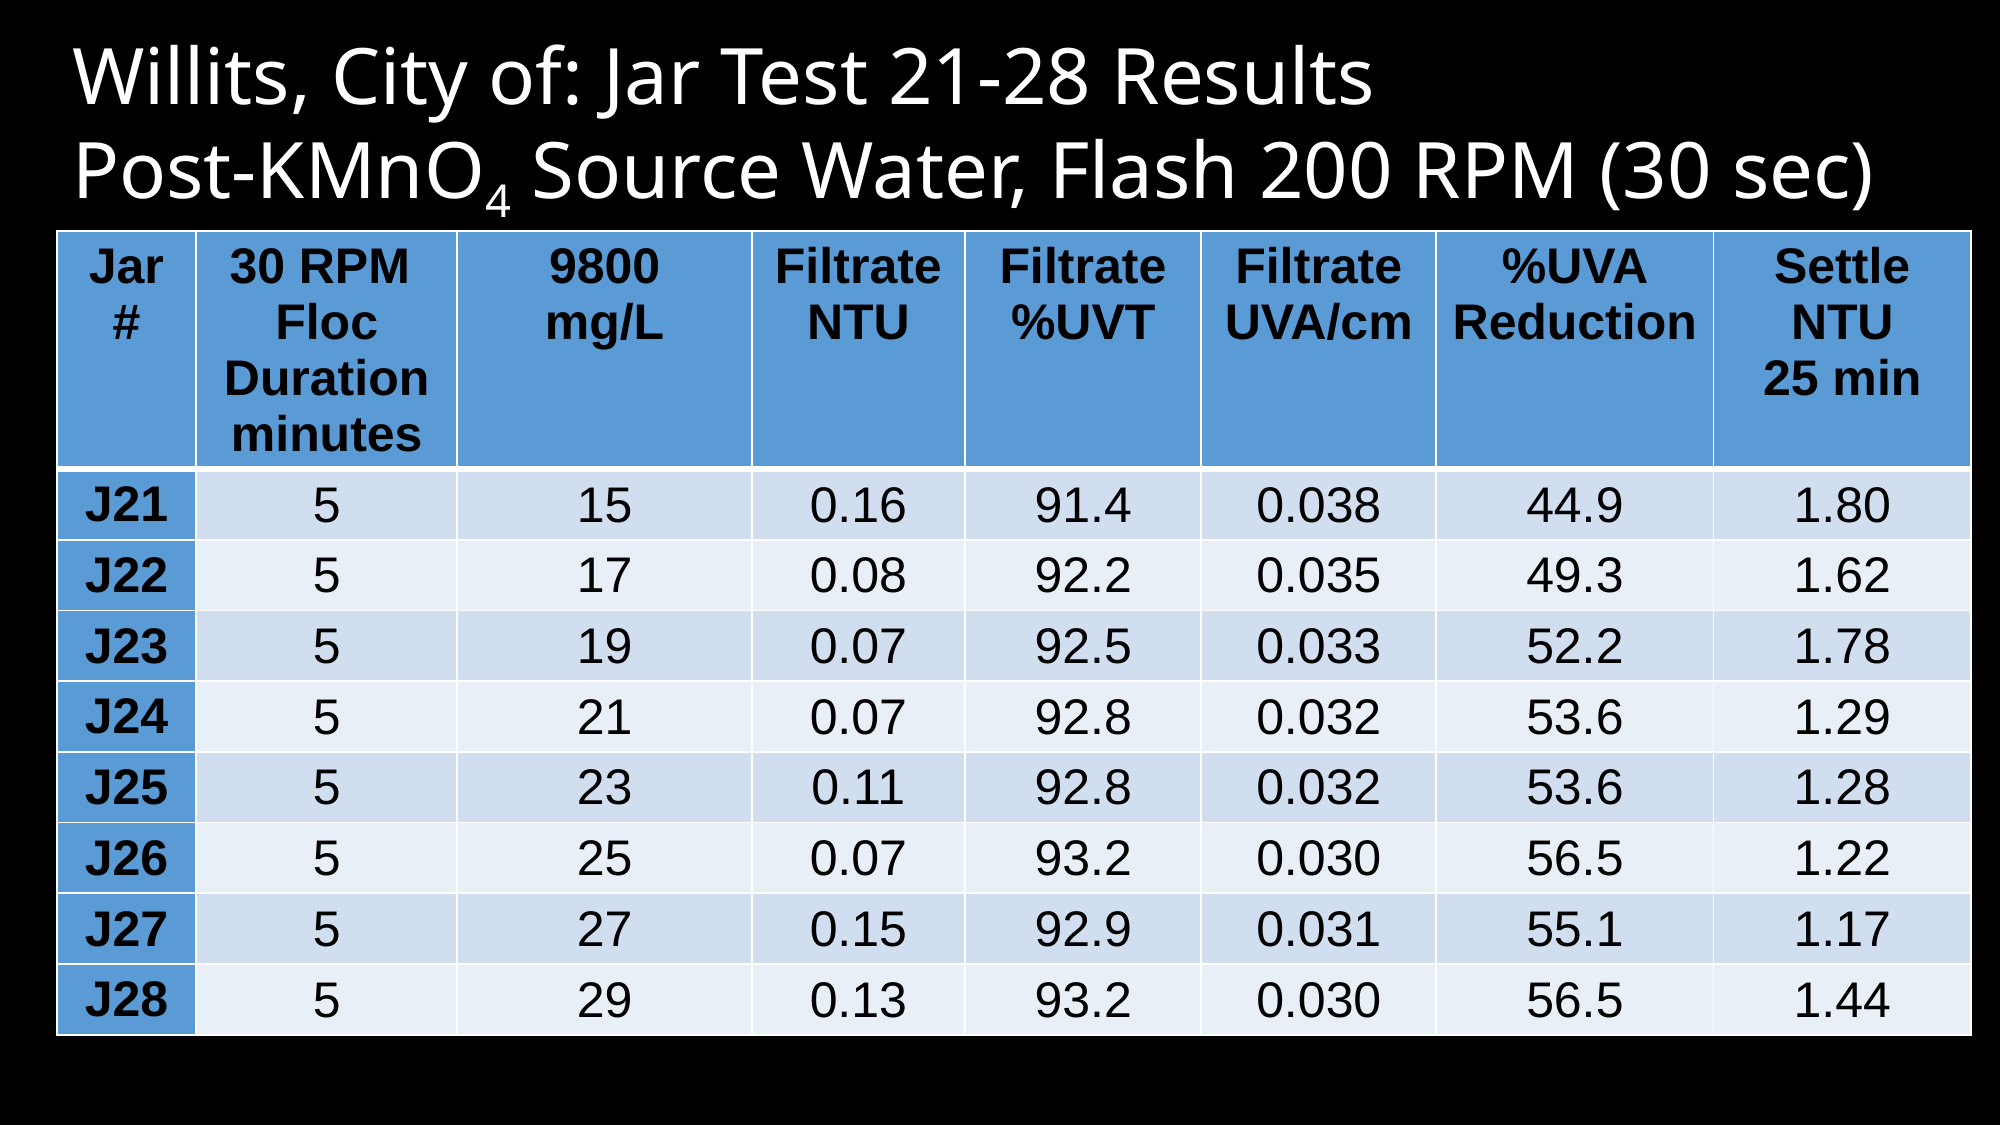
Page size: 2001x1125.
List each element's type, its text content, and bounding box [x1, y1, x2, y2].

table_cell J22 [58, 541, 195, 610]
table_cell 5 [197, 823, 456, 892]
table_cell J25 [58, 753, 195, 822]
table_header Jar # [58, 232, 195, 466]
table_cell J23 [58, 611, 195, 680]
table_cell 1.17 [1714, 894, 1970, 963]
table_cell 0.035 [1202, 541, 1435, 610]
table_cell 52.2 [1437, 611, 1713, 680]
table_header Settle NTU 25 min [1714, 232, 1970, 466]
table_cell 1.28 [1714, 753, 1970, 822]
table_cell 15 [458, 472, 751, 539]
table_header 9800 mg/L [458, 232, 751, 466]
table_cell J27 [58, 894, 195, 963]
title Willits, City of: Jar Test 21-28 Results Post-KMnO4 Source Water, Flash 200 RPM (30 sec) [56, 18, 1904, 230]
table_cell 23 [458, 753, 751, 822]
table_cell 92.9 [966, 894, 1200, 963]
table_cell J21 [58, 472, 195, 539]
table_cell 5 [197, 682, 456, 751]
table_cell 5 [197, 965, 456, 1034]
table_cell 91.4 [966, 472, 1200, 539]
table_cell 92.8 [966, 753, 1200, 822]
table_cell 0.030 [1202, 965, 1435, 1034]
table_cell 56.5 [1437, 965, 1713, 1034]
table_cell 29 [458, 965, 751, 1034]
table_cell 1.29 [1714, 682, 1970, 751]
table_cell J24 [58, 682, 195, 751]
table_cell 0.07 [753, 611, 964, 680]
table_cell 92.2 [966, 541, 1200, 610]
table_cell J26 [58, 823, 195, 892]
table_cell 0.032 [1202, 682, 1435, 751]
table_cell 92.5 [966, 611, 1200, 680]
table_cell 56.5 [1437, 823, 1713, 892]
table_cell 25 [458, 823, 751, 892]
table_cell 0.11 [753, 753, 964, 822]
table_cell 0.07 [753, 823, 964, 892]
table_header Filtrate UVA/cm [1202, 232, 1435, 466]
table_cell 53.6 [1437, 682, 1713, 751]
table_header Filtrate %UVT [966, 232, 1200, 466]
table_cell 21 [458, 682, 751, 751]
table_cell 1.44 [1714, 965, 1970, 1034]
table_cell 0.033 [1202, 611, 1435, 680]
table_cell 5 [197, 753, 456, 822]
table_cell 93.2 [966, 823, 1200, 892]
table_cell 0.038 [1202, 472, 1435, 539]
table_cell 0.08 [753, 541, 964, 610]
table_cell 19 [458, 611, 751, 680]
table_cell 44.9 [1437, 472, 1713, 539]
table_cell 5 [197, 472, 456, 539]
table_cell 53.6 [1437, 753, 1713, 822]
table_cell 27 [458, 894, 751, 963]
table_header Filtrate NTU [753, 232, 964, 466]
table_cell J28 [58, 965, 195, 1034]
table_cell 0.13 [753, 965, 964, 1034]
table_header 30 RPM Floc Duration minutes [197, 232, 456, 466]
table_cell 0.16 [753, 472, 964, 539]
table_cell 1.78 [1714, 611, 1970, 680]
table_cell 1.80 [1714, 472, 1970, 539]
table_cell 0.07 [753, 682, 964, 751]
table_cell 92.8 [966, 682, 1200, 751]
table_cell 93.2 [966, 965, 1200, 1034]
table_cell 5 [197, 894, 456, 963]
table_cell 49.3 [1437, 541, 1713, 610]
table_cell 55.1 [1437, 894, 1713, 963]
table_cell 5 [197, 611, 456, 680]
table_cell 0.030 [1202, 823, 1435, 892]
table_cell 0.032 [1202, 753, 1435, 822]
table_cell 0.031 [1202, 894, 1435, 963]
table_cell 17 [458, 541, 751, 610]
table_cell 1.62 [1714, 541, 1970, 610]
table_cell 0.15 [753, 894, 964, 963]
table_cell 5 [197, 541, 456, 610]
table_header %UVA Reduction [1437, 232, 1713, 466]
table_cell 1.22 [1714, 823, 1970, 892]
